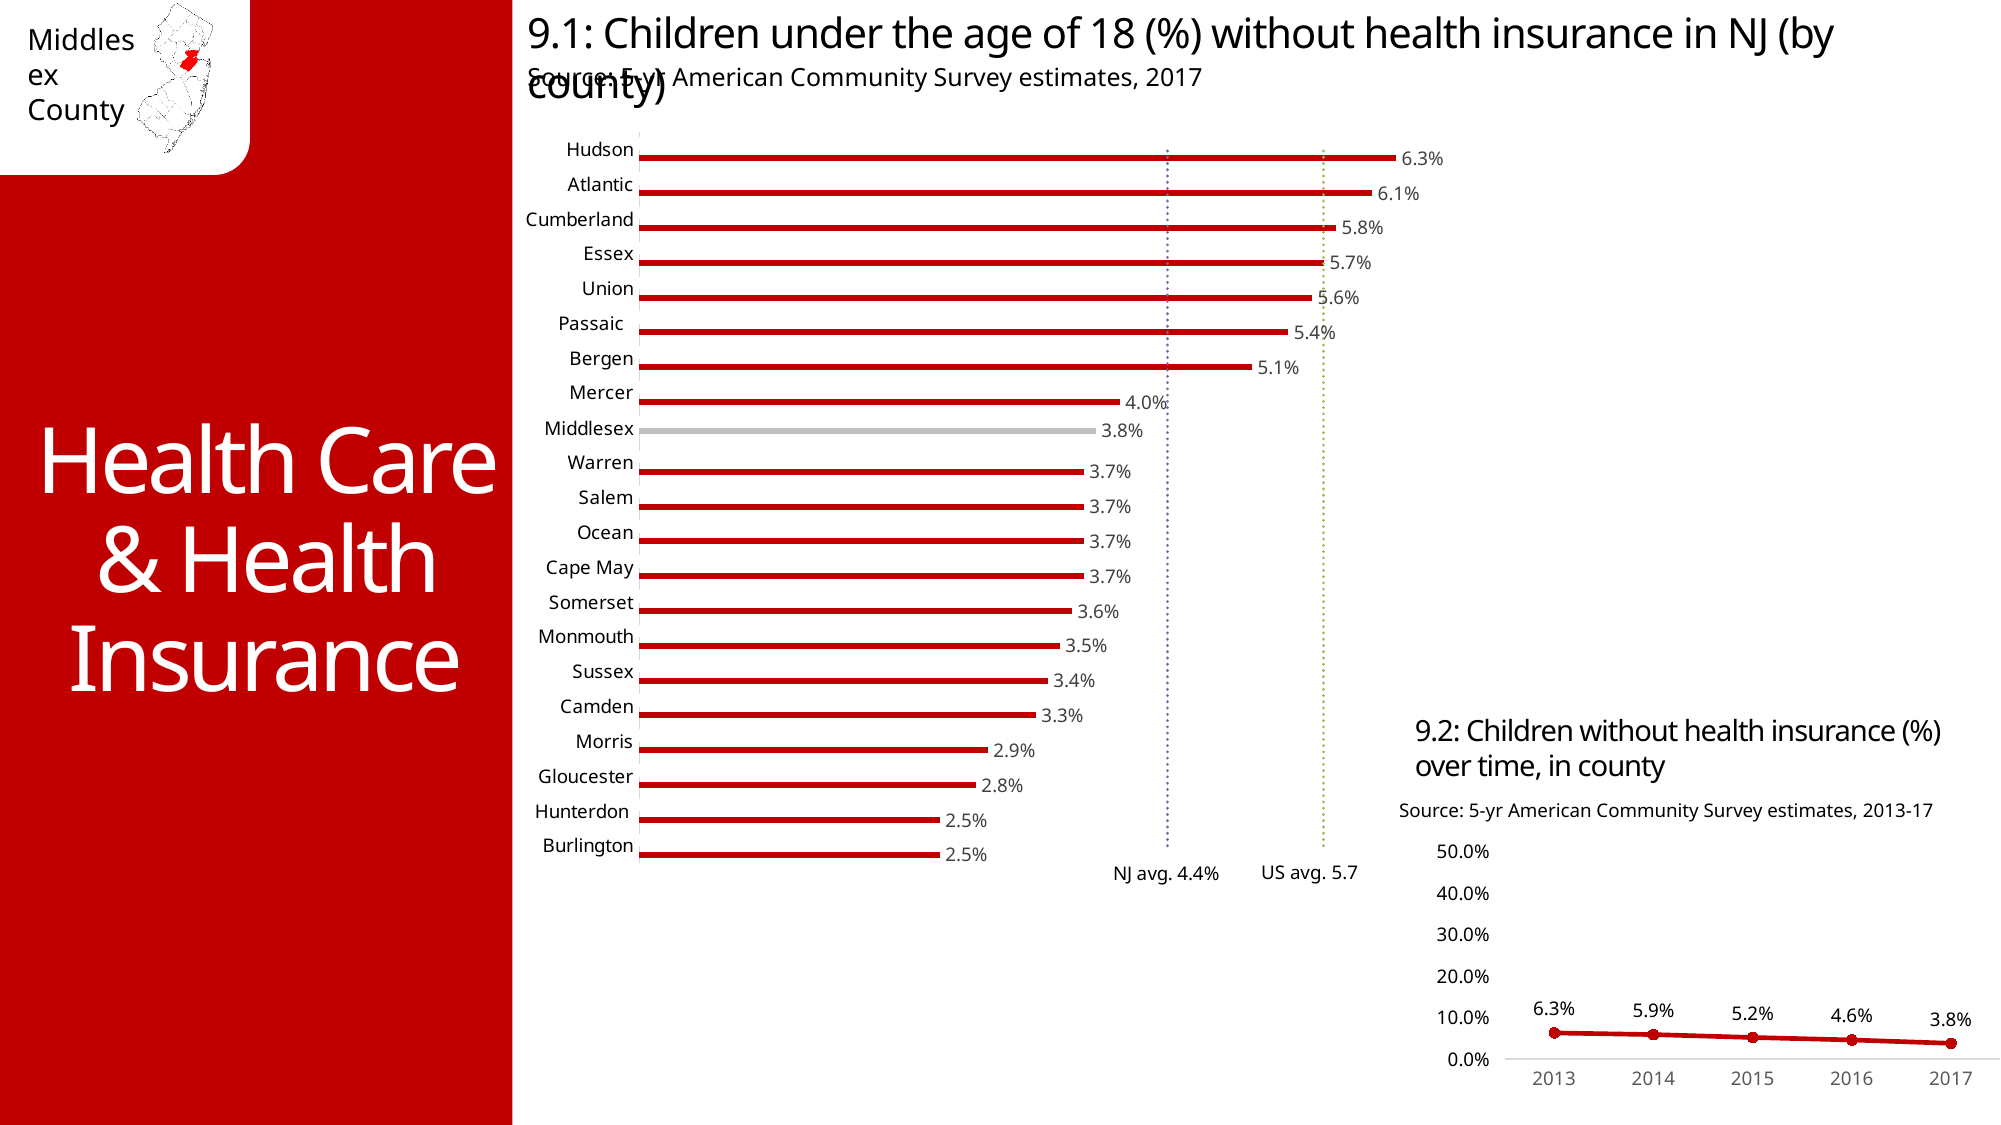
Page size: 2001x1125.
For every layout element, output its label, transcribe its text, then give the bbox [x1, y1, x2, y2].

text_box Source: 5-yr American Community Survey estimates, 2013-17 [1516, 791, 1948, 829]
text_box 9.2: Children without health insurance (%) over time, in county [1516, 705, 1988, 790]
chart [515, 88, 2000, 1098]
text_box Health Care & Health Insurance [0, 112, 510, 1013]
picture [137, 3, 213, 112]
text_box Source: 5-yr American Community Survey estimates, 2017 [512, 54, 1891, 100]
text_box 9.1: Children under the age of 18 (%) without health insurance in NJ (by county) [512, 0, 1992, 115]
